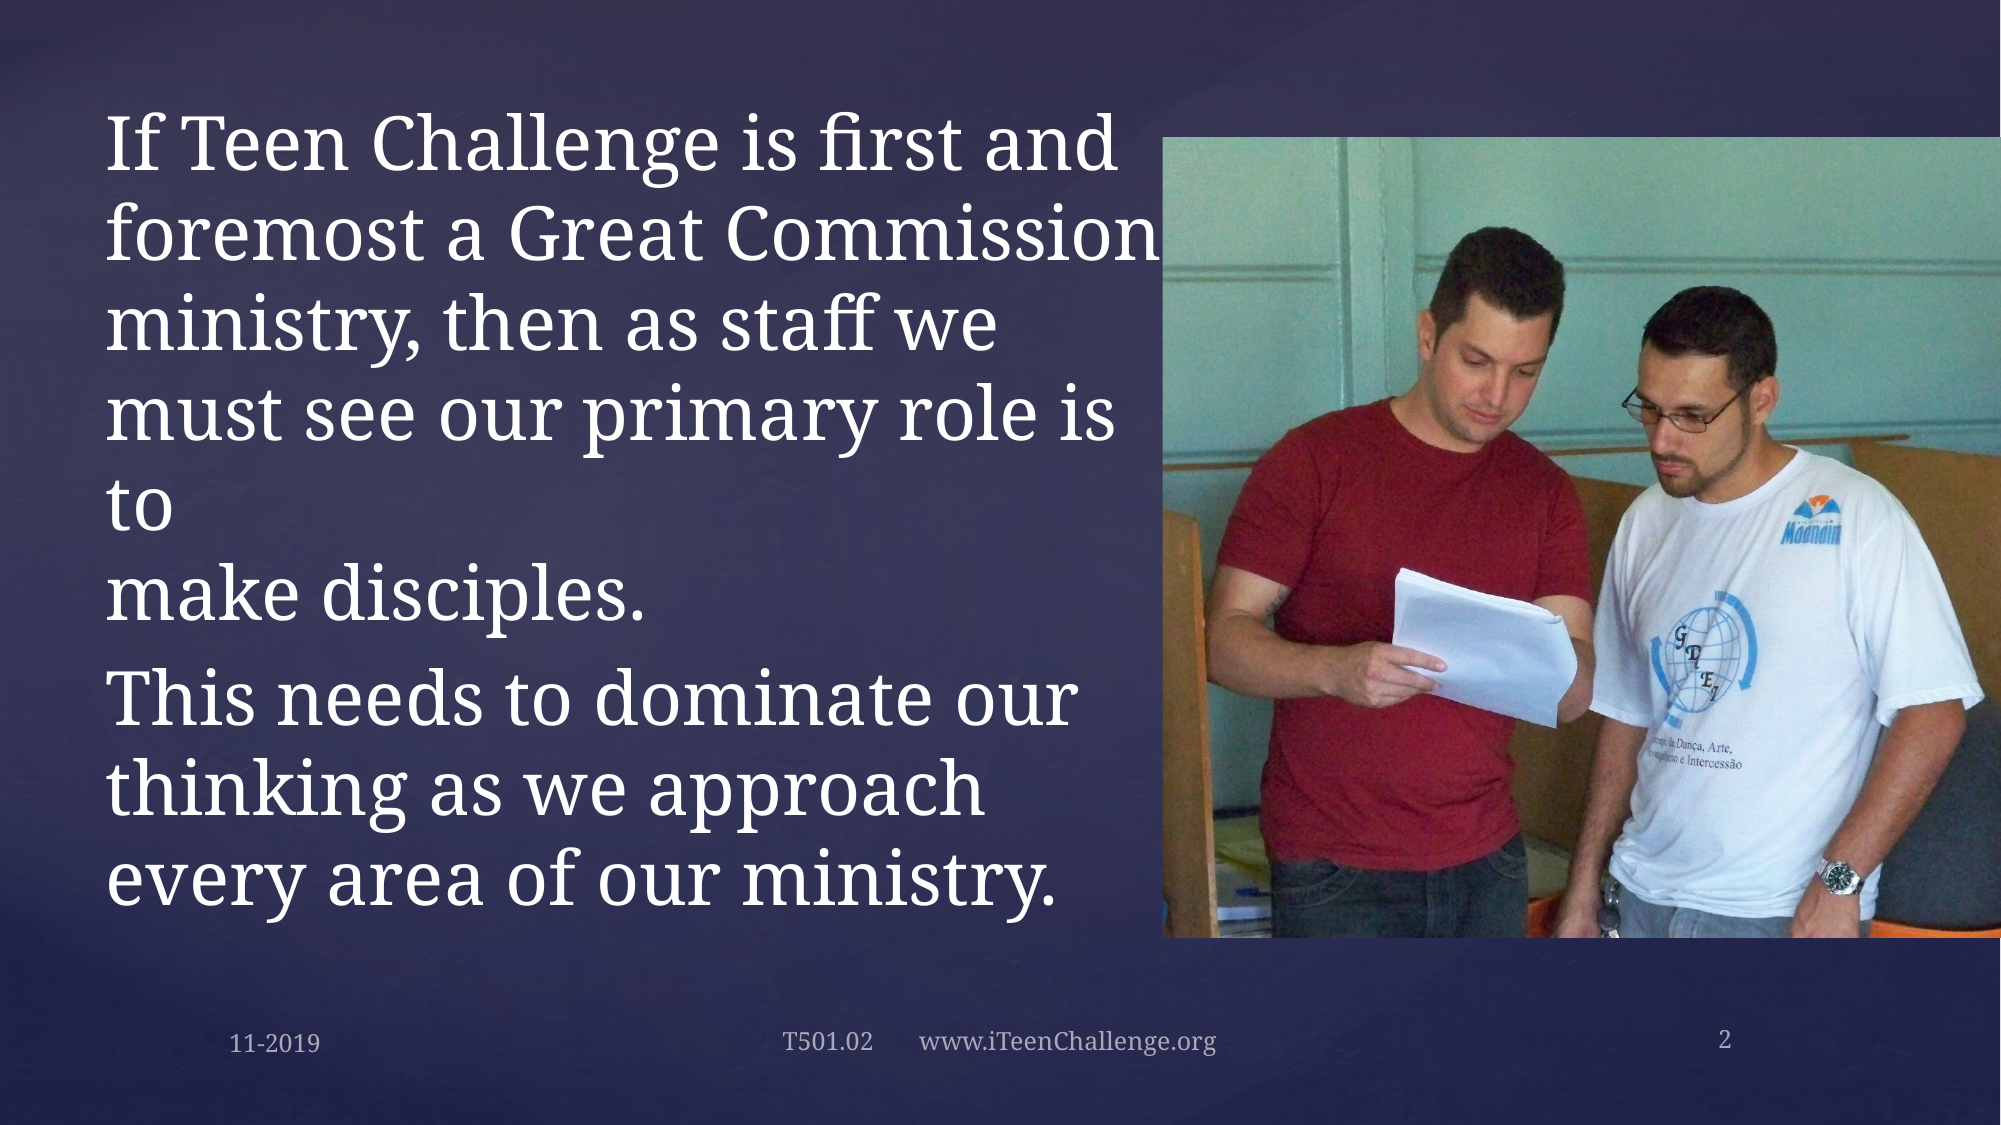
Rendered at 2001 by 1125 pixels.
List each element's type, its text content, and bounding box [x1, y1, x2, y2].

picture [1161, 131, 2001, 938]
list If Teen Challenge is first and foremost a Great Commission ministry, then as staff we must see our primary role is to make disciples. This needs to dominate our thinking as we approach every area of our ministry. [87, 87, 1213, 963]
slide_number 2 [1616, 1012, 1834, 1063]
footer T501.02 www.iTeenChallenge.org [500, 1012, 1500, 1073]
slide_number 11-2019 [116, 1012, 434, 1073]
